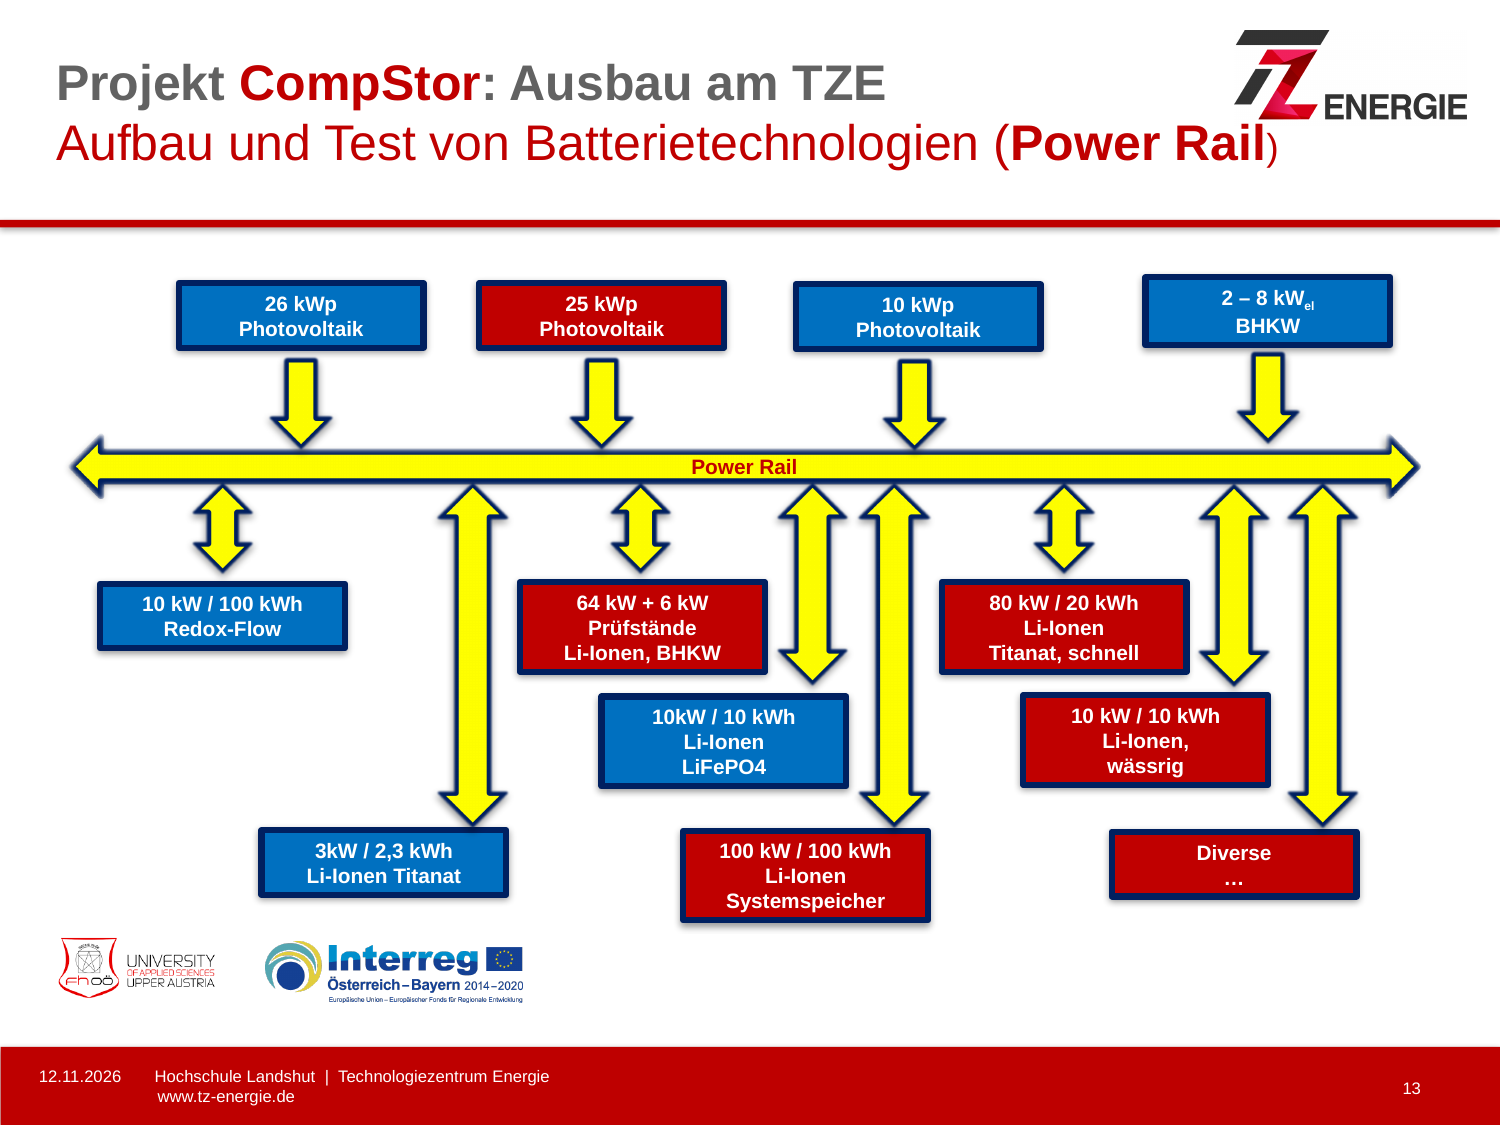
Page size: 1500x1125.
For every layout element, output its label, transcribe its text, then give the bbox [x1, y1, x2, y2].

title Projekt CompStor: Ausbau am TZE Aufbau und Test von Batterietechnologien (Power Rail) [41, 42, 1341, 173]
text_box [70, 276, 1419, 922]
picture [265, 941, 523, 1004]
text_box [38, 1076, 389, 1125]
picture [1234, 30, 1467, 126]
picture [52, 904, 220, 1030]
